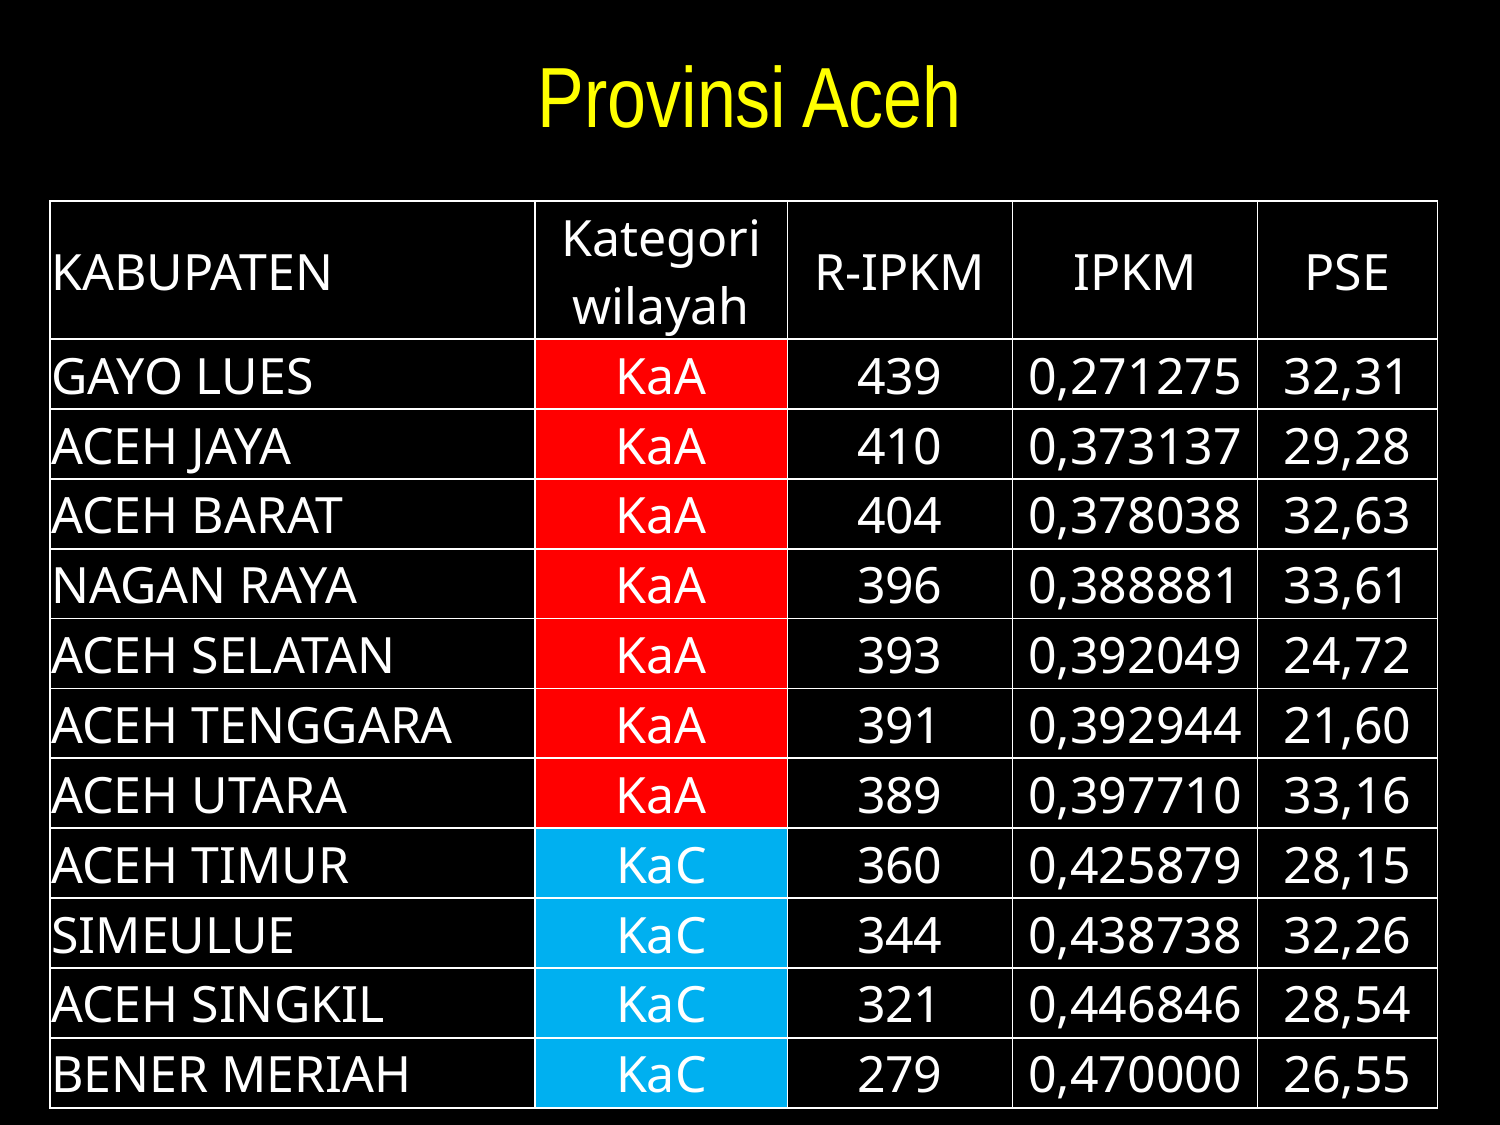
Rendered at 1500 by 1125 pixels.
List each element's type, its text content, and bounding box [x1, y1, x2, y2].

table_cell 28,15 [1258, 829, 1437, 897]
table_cell 360 [788, 829, 1012, 897]
table_cell KaC [536, 1039, 787, 1107]
table_cell 21,60 [1258, 689, 1437, 757]
table_cell KaA [536, 550, 787, 618]
table_cell 404 [788, 480, 1012, 548]
table_cell 389 [788, 759, 1012, 827]
table_cell 0,438738 [1013, 899, 1257, 967]
table_cell KaC [536, 899, 787, 967]
table_cell KaC [536, 969, 787, 1037]
table_cell 439 [788, 340, 1012, 408]
table_cell nagan raya [51, 550, 534, 618]
table_cell 0,378038 [1013, 480, 1257, 548]
table_cell 32,31 [1258, 340, 1437, 408]
table_cell 32,63 [1258, 480, 1437, 548]
table_cell aceh tenggara [51, 689, 534, 757]
table_cell KaA [536, 480, 787, 548]
table_cell 393 [788, 619, 1012, 688]
table_cell 0,388881 [1013, 550, 1257, 618]
table_header Kategori wilayah [536, 202, 787, 338]
table_header IPKM [1013, 202, 1257, 338]
table_cell KaA [536, 759, 787, 827]
table_cell 29,28 [1258, 410, 1437, 478]
table_cell bener meriah [51, 1039, 534, 1107]
table_cell 0,446846 [1013, 969, 1257, 1037]
table_cell 279 [788, 1039, 1012, 1107]
table_cell aceh timur [51, 829, 534, 897]
table_header PSE [1258, 202, 1437, 338]
table_cell aceh utara [51, 759, 534, 827]
table_cell 26,55 [1258, 1039, 1437, 1107]
table_cell 344 [788, 899, 1012, 967]
table_cell 0,271275 [1013, 340, 1257, 408]
table_cell 24,72 [1258, 619, 1437, 688]
table_header Kabupaten [51, 202, 534, 338]
table_cell KaA [536, 619, 787, 688]
table_cell 0,392049 [1013, 619, 1257, 688]
table_cell 321 [788, 969, 1012, 1037]
table_cell 33,61 [1258, 550, 1437, 618]
table_cell KaA [536, 410, 787, 478]
table_cell simeulue [51, 899, 534, 967]
table_cell aceh jaya [51, 410, 534, 478]
table_cell 28,54 [1258, 969, 1437, 1037]
table_cell 396 [788, 550, 1012, 618]
table_cell 33,16 [1258, 759, 1437, 827]
table_cell aceh selatan [51, 619, 534, 688]
table_cell KaA [536, 340, 787, 408]
table_cell 391 [788, 689, 1012, 757]
table_cell 410 [788, 410, 1012, 478]
table_cell 0,397710 [1013, 759, 1257, 827]
table_cell gayo lues [51, 340, 534, 408]
table_cell aceh barat [51, 480, 534, 548]
table_cell 32,26 [1258, 899, 1437, 967]
table_cell KaC [536, 829, 787, 897]
table_cell 0,373137 [1013, 410, 1257, 478]
table_cell KaA [536, 689, 787, 757]
table_cell aceh singkil [51, 969, 534, 1037]
title Provinsi Aceh [75, 0, 1425, 188]
table_cell 0,470000 [1013, 1039, 1257, 1107]
table_cell 0,392944 [1013, 689, 1257, 757]
table_header R-IPKM [788, 202, 1012, 338]
table_cell 0,425879 [1013, 829, 1257, 897]
